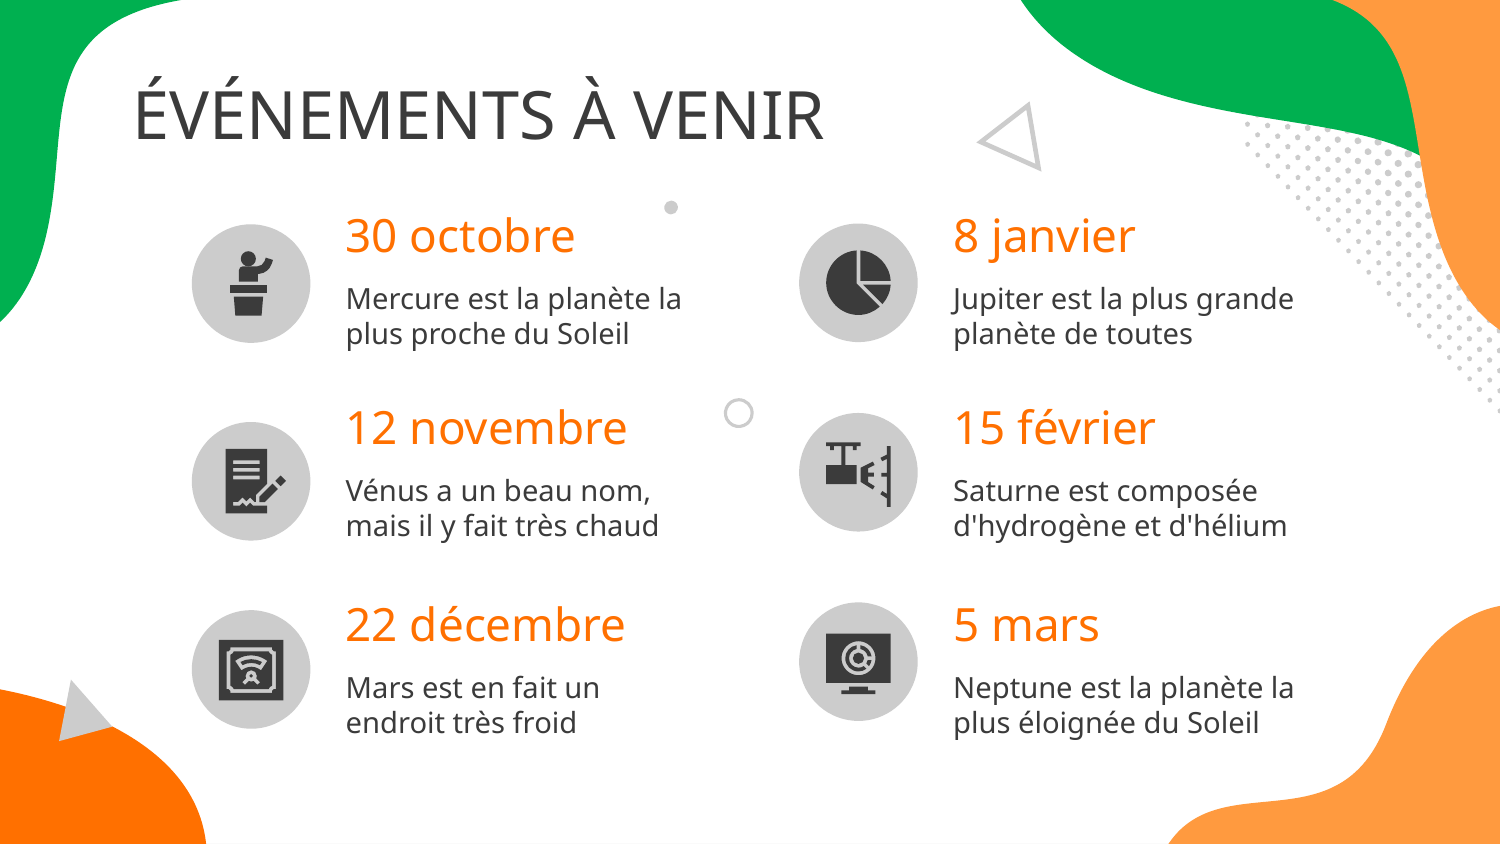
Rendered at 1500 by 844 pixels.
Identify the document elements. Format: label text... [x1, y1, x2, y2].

text_box [664, 200, 678, 215]
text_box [825, 633, 891, 695]
title ÉVÉNEMENTS À VENIR [117, 74, 1383, 152]
subtitle Mars est en fait un endroit très froid [330, 655, 707, 756]
text_box [799, 602, 918, 721]
subtitle Vénus a un beau nom, mais il y fait très chaud [330, 455, 707, 559]
text_box [191, 610, 311, 729]
subtitle Saturne est composée d'hydrogène et d'hélium [938, 458, 1315, 559]
text_box [799, 223, 918, 343]
text_box [191, 422, 311, 541]
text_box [825, 250, 891, 316]
title 5 mars [938, 592, 1315, 655]
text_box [825, 442, 891, 508]
title 12 novembre [330, 395, 707, 455]
subtitle Mercure est la planète la plus proche du Soleil [330, 266, 707, 367]
subtitle Neptune est la planète la plus éloignée du Soleil [938, 655, 1315, 756]
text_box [225, 448, 287, 514]
title 30 octobre [330, 203, 707, 266]
title 22 décembre [330, 592, 707, 655]
text_box [191, 224, 311, 343]
title 15 février [938, 395, 1315, 458]
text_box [229, 251, 274, 317]
text_box [799, 412, 918, 532]
subtitle Jupiter est la plus grande planète de toutes [938, 266, 1315, 367]
title 8 janvier [938, 203, 1315, 266]
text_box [218, 639, 284, 701]
